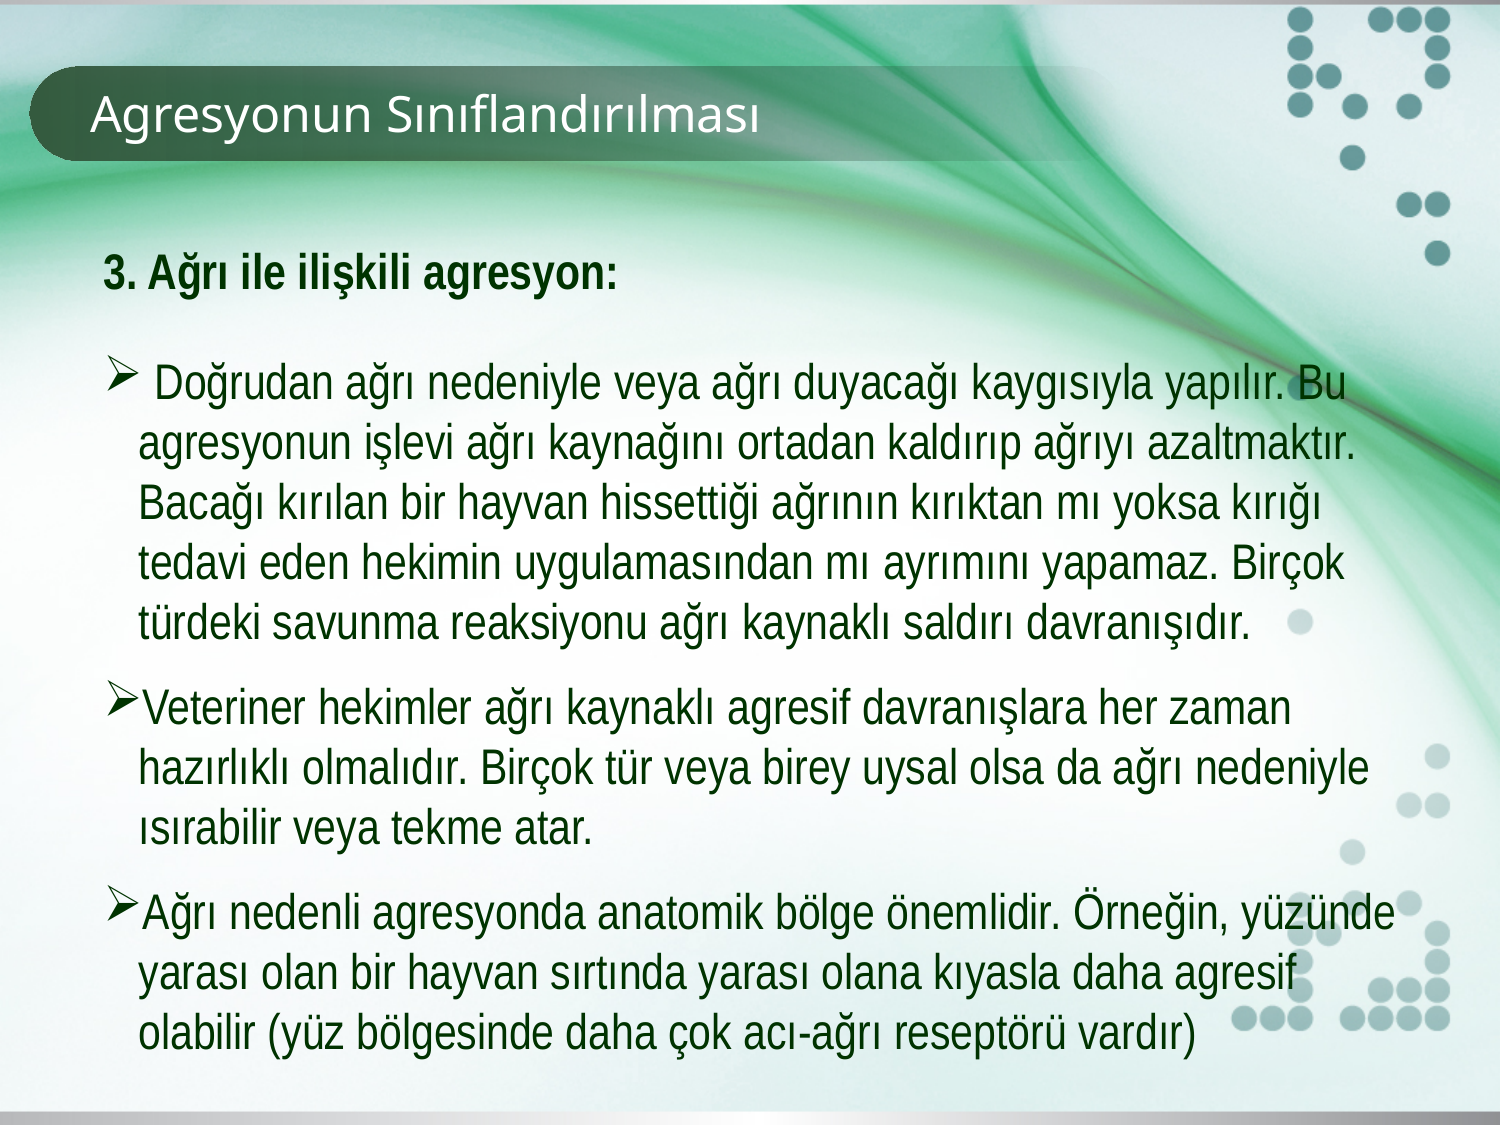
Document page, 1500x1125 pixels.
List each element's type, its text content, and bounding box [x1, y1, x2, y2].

text_box [29, 66, 74, 161]
title Agresyonun Sınıflandırılması [74, 63, 1426, 162]
text_box 3. Ağrı ile ilişkili agresyon: Doğrudan ağrı nedeniyle veya ağrı duyacağı kaygısıyla yapılır. Bu agresyonun işlevi ağrı kaynağını ortadan kaldırıp ağrıyı azaltmaktır. Bacağı kırılan bir hayvan hissettiği ağrının kırıktan mı yoksa kırığı tedavi eden hekimin uygulamasından mı ayrımını yapamaz. Birçok türdeki savunma reaksiyonu ağrı kaynaklı saldırı davranışıdır. Veteriner hekimler ağrı kaynaklı agresif davranışlara her zaman hazırlıklı olmalıdır. Birçok tür veya birey uysal olsa da ağrı nedeniyle ısırabilir veya tekme atar. Ağrı nedenli agresyonda anatomik bölge önemlidir. Örneğin, yüzünde yarası olan bir hayvan sırtında yarası olana kıyasla daha agresif olabilir (yüz bölgesinde daha çok acı-ağrı reseptörü vardır) [88, 231, 1424, 1067]
picture [0, 0, 1500, 1125]
